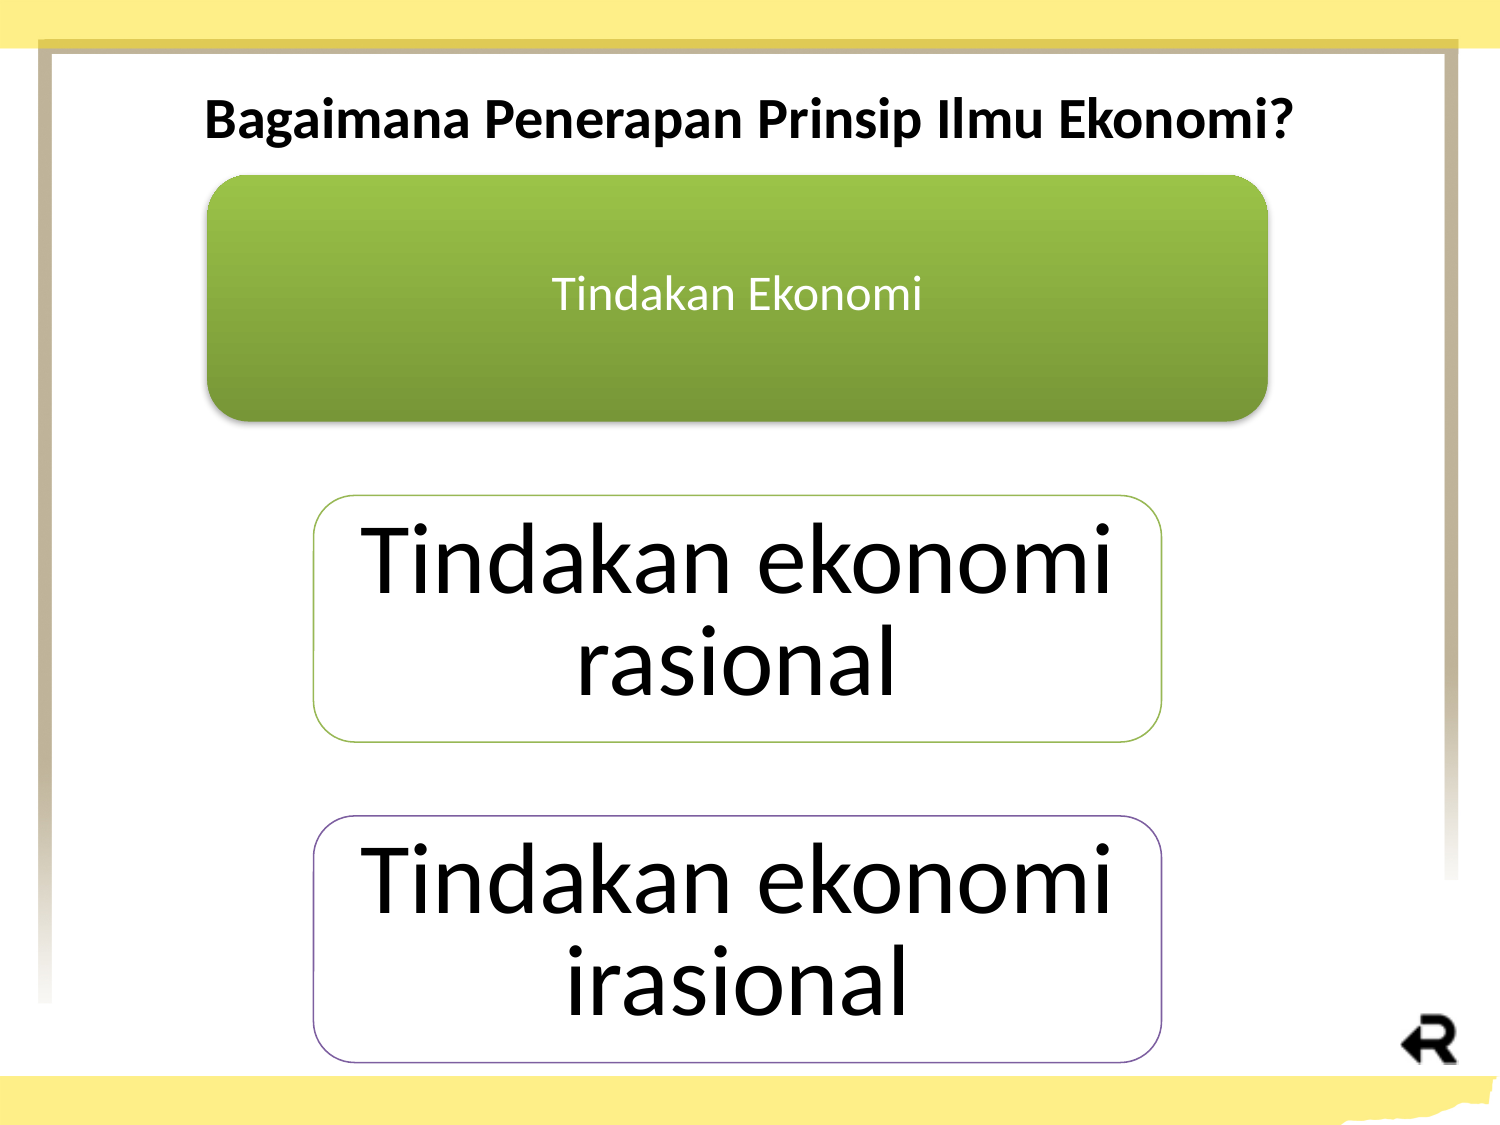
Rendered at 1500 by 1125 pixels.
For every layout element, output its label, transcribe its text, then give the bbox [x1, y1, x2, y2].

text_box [74, 174, 1401, 1063]
title Bagaimana Penerapan Prinsip Ilmu Ekonomi? [75, 50, 1425, 180]
picture [0, 0, 1500, 1125]
